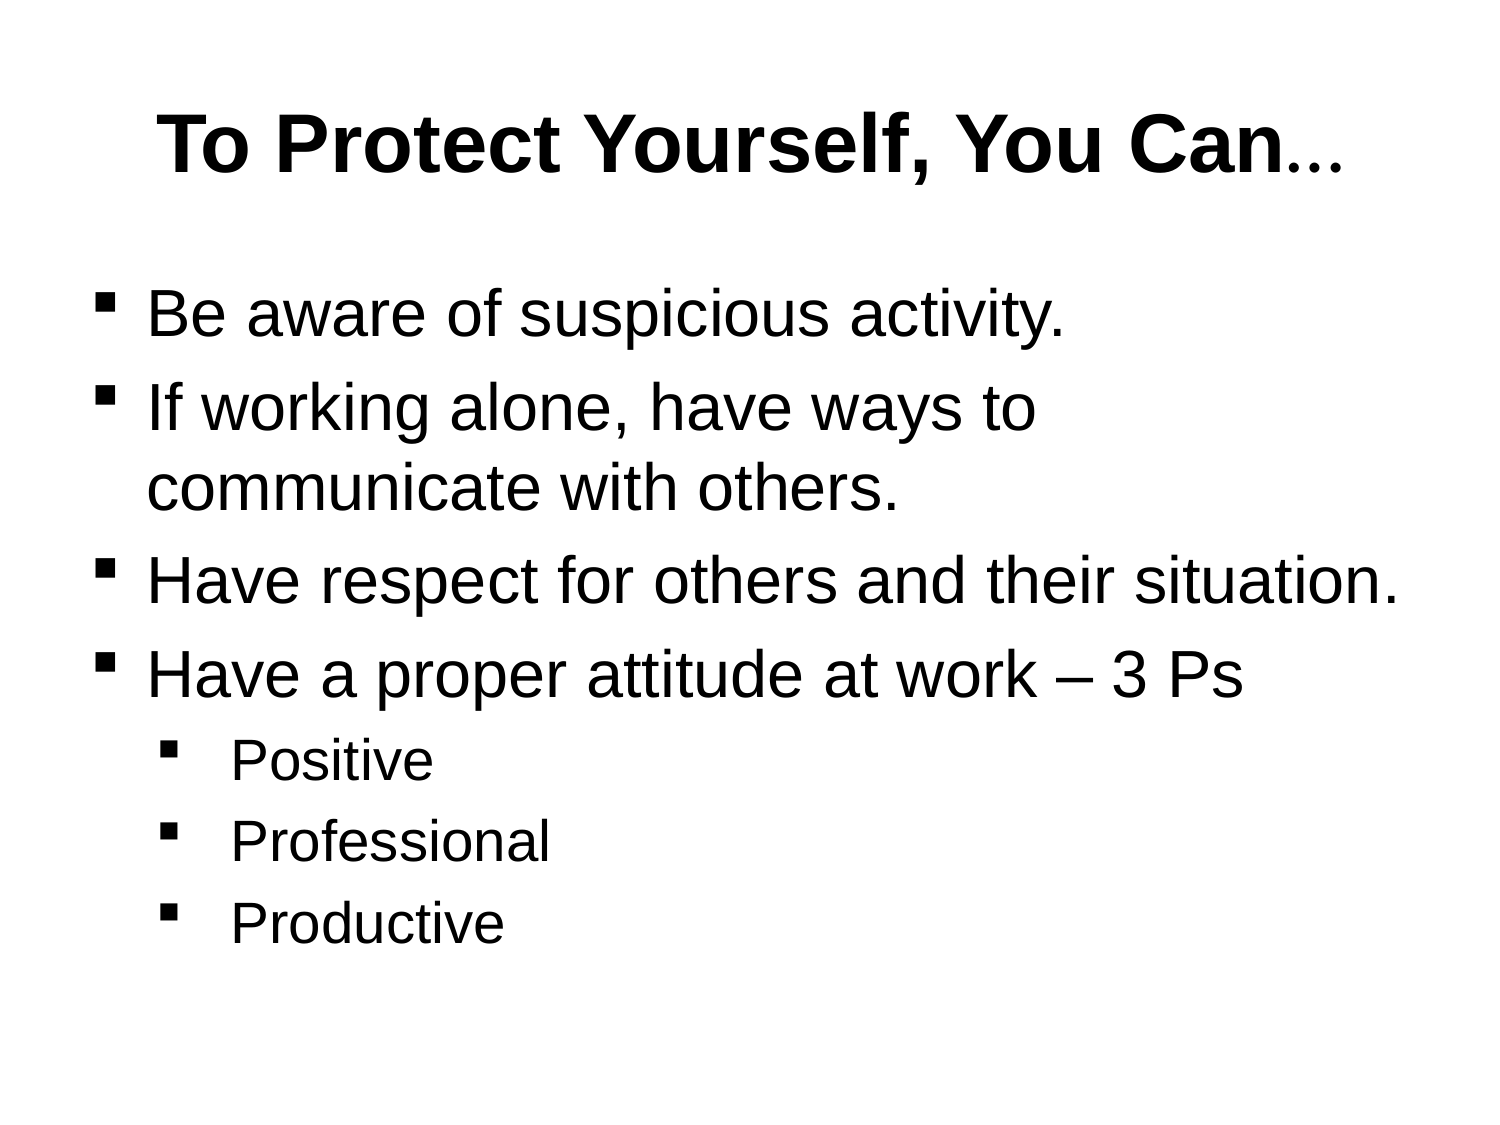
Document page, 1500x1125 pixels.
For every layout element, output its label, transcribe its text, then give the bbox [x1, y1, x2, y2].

list Be aware of suspicious activity. If working alone, have ways to communicate with others. Have respect for others and their situation. Have a proper attitude at work – 3 Ps Positive Professional Productive [75, 262, 1425, 1005]
title To Protect Yourself, You Can… [75, 45, 1425, 233]
